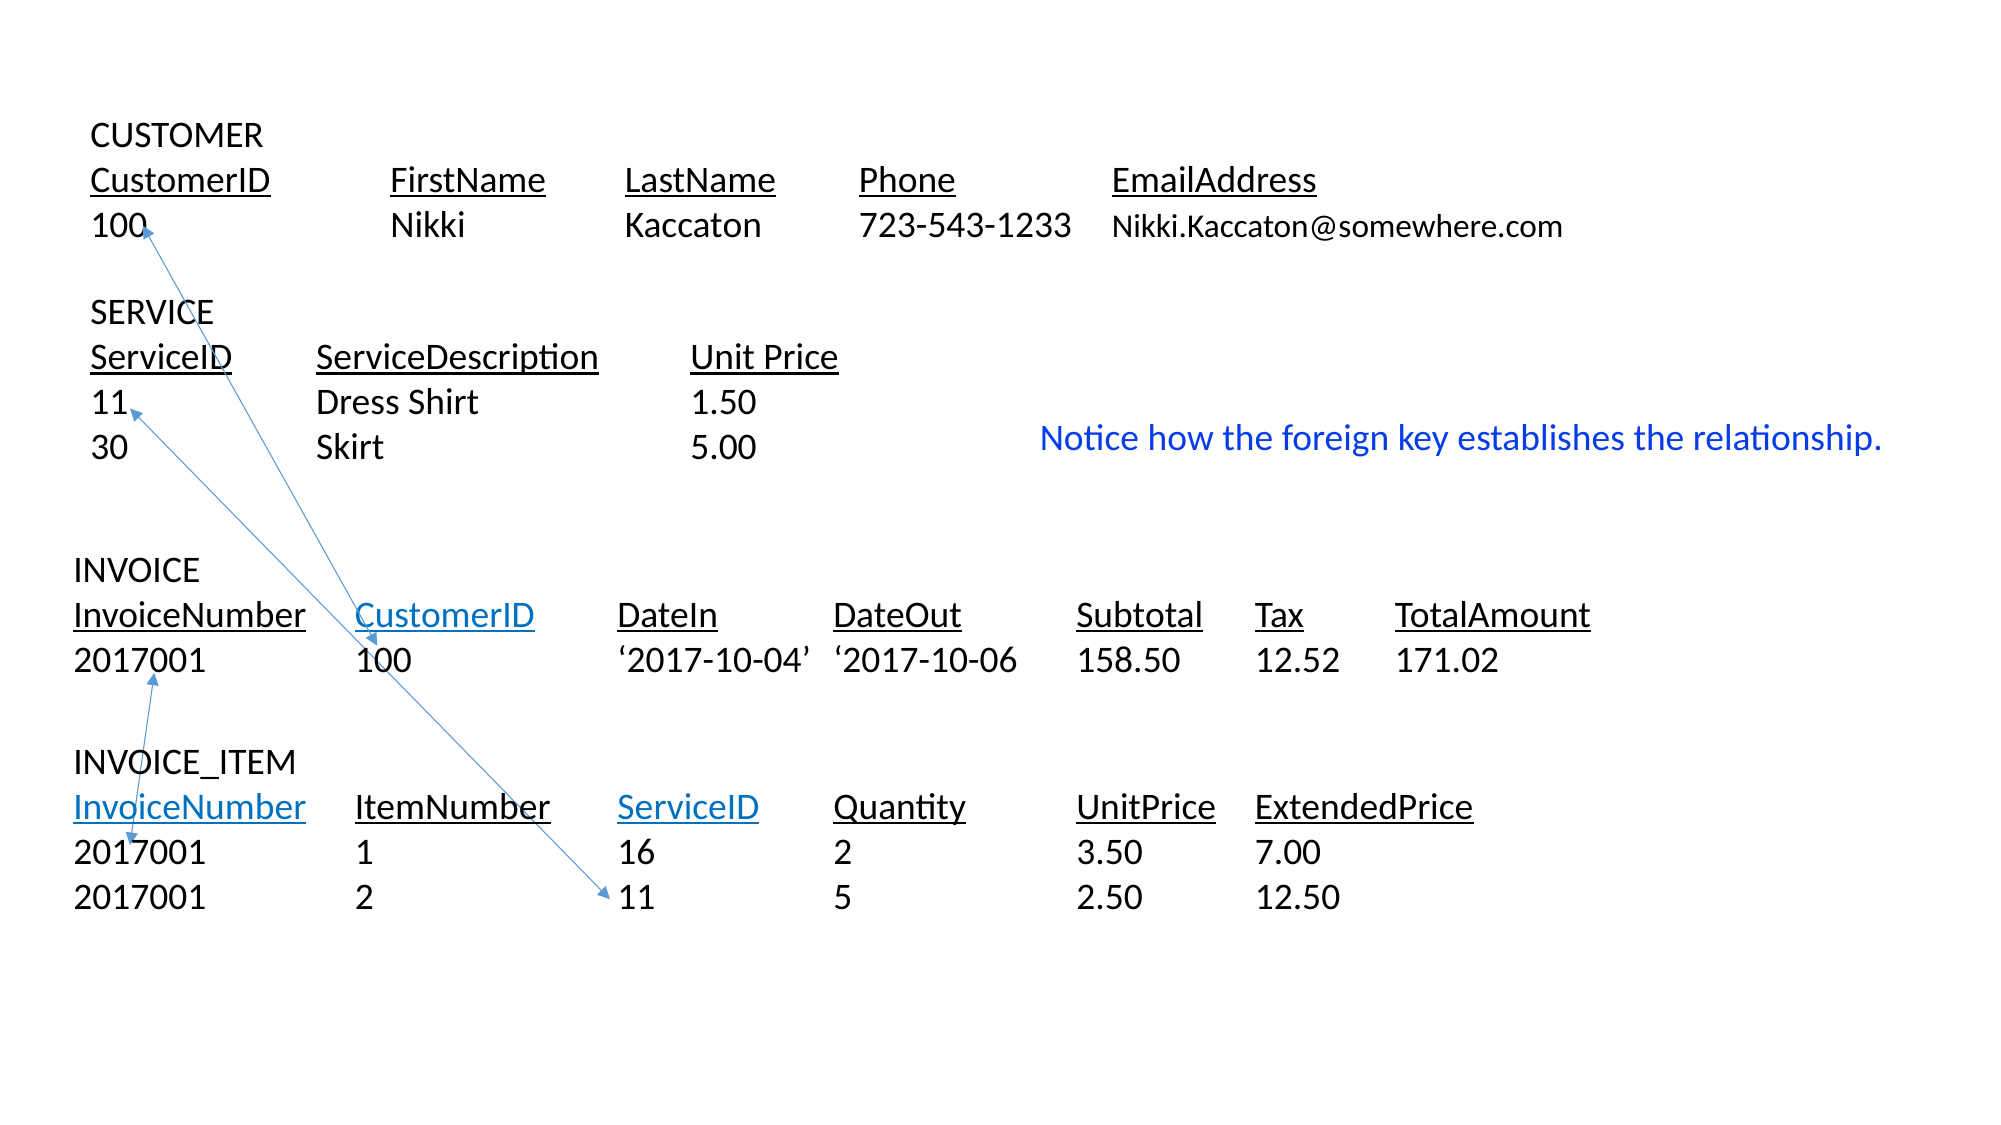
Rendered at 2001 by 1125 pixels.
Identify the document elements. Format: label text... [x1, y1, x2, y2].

text_box INVOICE InvoiceNumber CustomerID DateIn DateOut Subtotal Tax TotalAmount 2017001 100 ‘2017-10-04’ ‘2017-10-06 158.50 12.52 171.02 [58, 537, 130, 687]
text_box SERVICE ServiceID ServiceDescription Unit Price 11 Dress Shirt 1.50 30 Skirt 5.00 [378, 298, 912, 475]
text_box INVOICE InvoiceNumber CustomerID DateIn DateOut Subtotal Tax TotalAmount 2017001 100 ‘2017-10-04’ ‘2017-10-06 158.50 12.52 171.02 [611, 537, 1623, 687]
text_box Notice how the foreign key establishes the relationship. [1025, 405, 1925, 466]
text_box INVOICE_ITEM InvoiceNumber ItemNumber ServiceID Quantity UnitPrice ExtendedPrice 2017001 1 16 2 3.50 7.00 2017001 2 11 5 2.50 12.50 [58, 729, 1623, 925]
text_box CUSTOMER CustomerID FirstName LastName Phone EmailAddress 100 Nikki Kaccaton 723-543-1233 Nikki.Kaccaton@somewhere.com [75, 102, 1640, 298]
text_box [130, 408, 611, 900]
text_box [142, 225, 378, 646]
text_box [130, 672, 155, 845]
text_box SERVICE ServiceID ServiceDescription Unit Price 11 Dress Shirt 1.50 30 Skirt 5.00 [75, 298, 142, 475]
